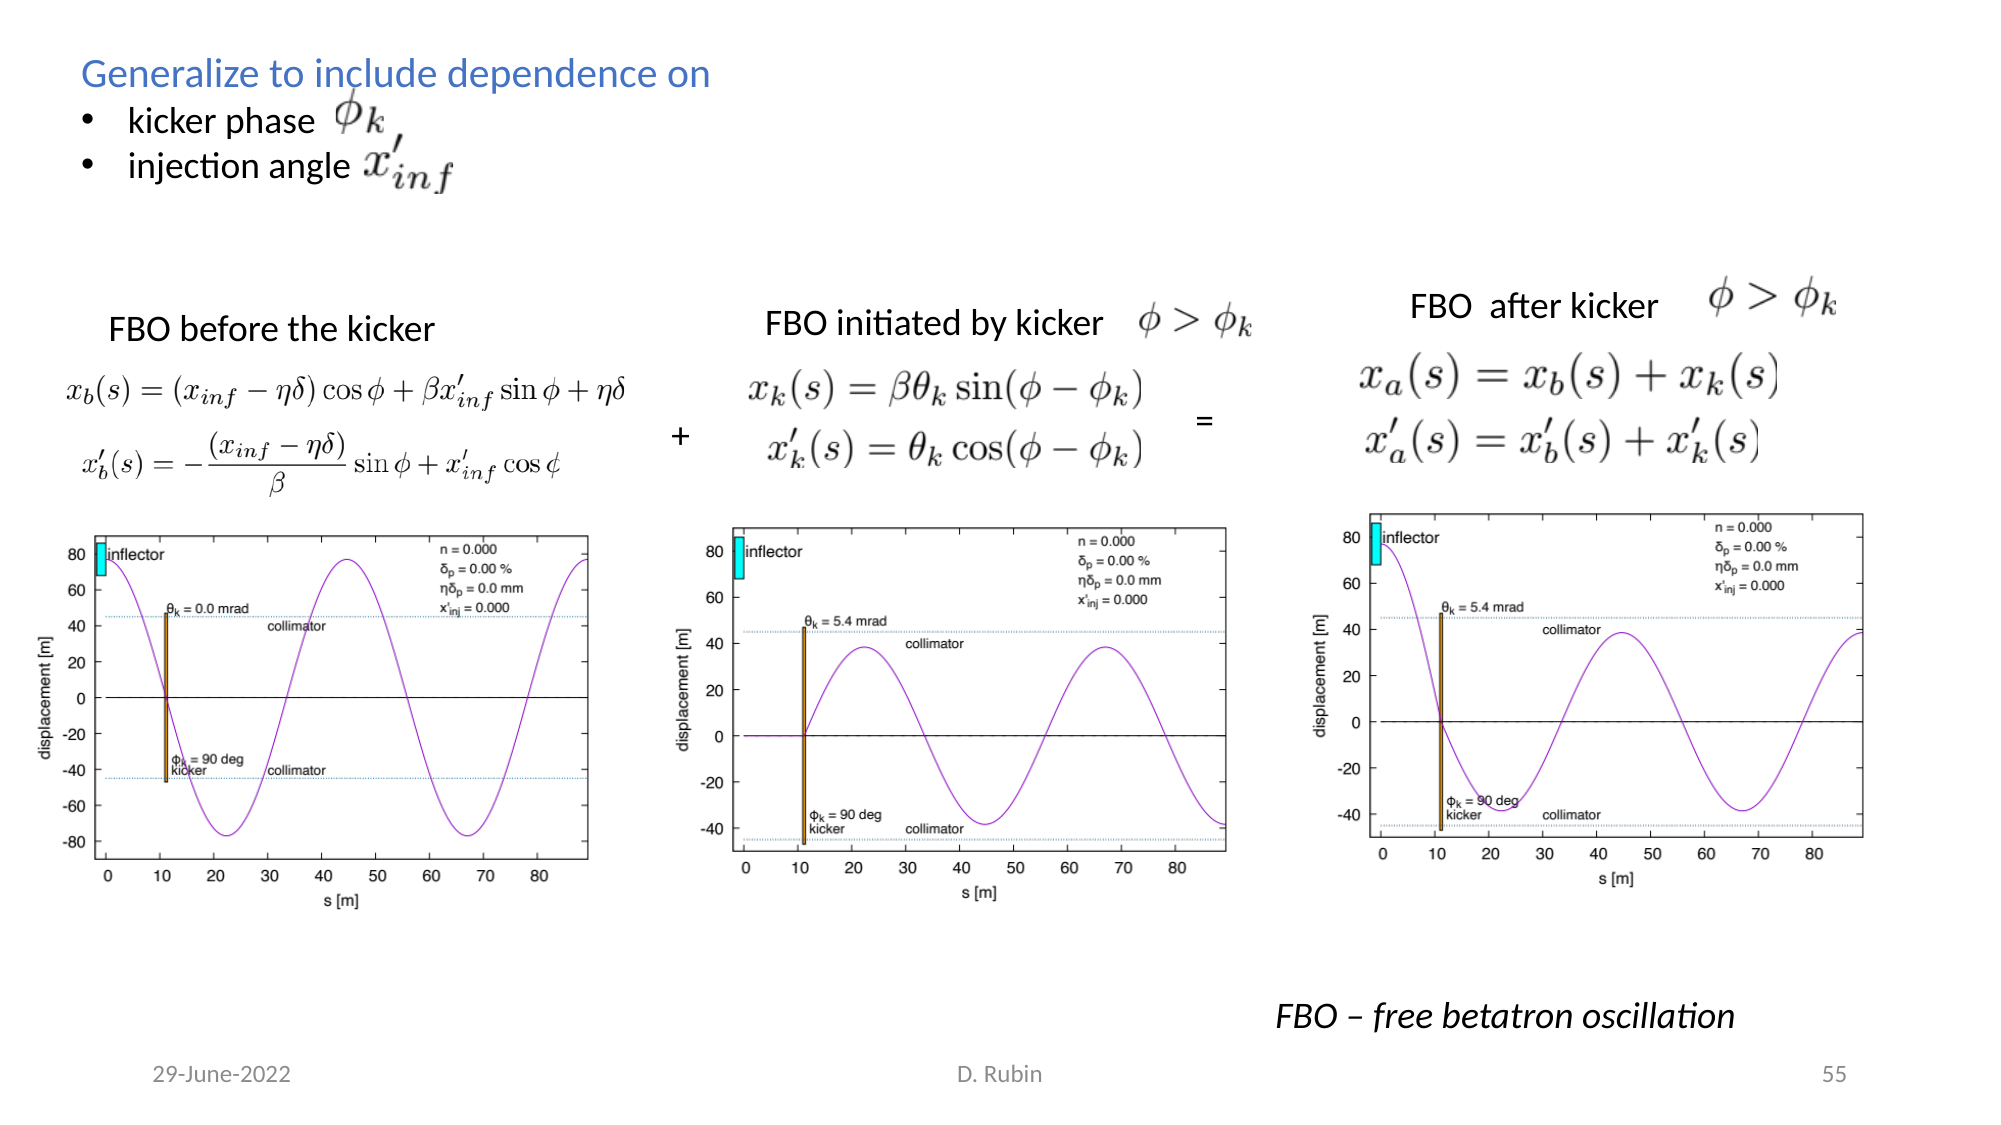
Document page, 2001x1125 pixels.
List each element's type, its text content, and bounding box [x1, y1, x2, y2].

text_box FBO after kicker [1395, 273, 1683, 333]
picture [335, 87, 454, 194]
picture [66, 373, 625, 410]
text_box FBO – free betatron oscillation [1260, 983, 1752, 1043]
slide_number 55 [1412, 1042, 1863, 1103]
picture [748, 369, 1141, 468]
slide_number 29-June-2022 [137, 1042, 588, 1103]
picture [666, 511, 1252, 902]
text_box + [656, 403, 705, 464]
picture [28, 519, 614, 910]
picture [1359, 351, 1777, 399]
text_box FBO before the kicker [93, 296, 451, 357]
picture [1708, 275, 1836, 318]
text_box Generalize to include dependence on kicker phase injection angle [66, 38, 727, 194]
footer D. Rubin [662, 1042, 1338, 1103]
picture [82, 430, 560, 497]
picture [1303, 497, 1889, 888]
text_box FBO initiated by kicker [750, 290, 1120, 351]
picture [1365, 415, 1758, 463]
picture [1138, 301, 1252, 339]
text_box = [1180, 388, 1230, 449]
